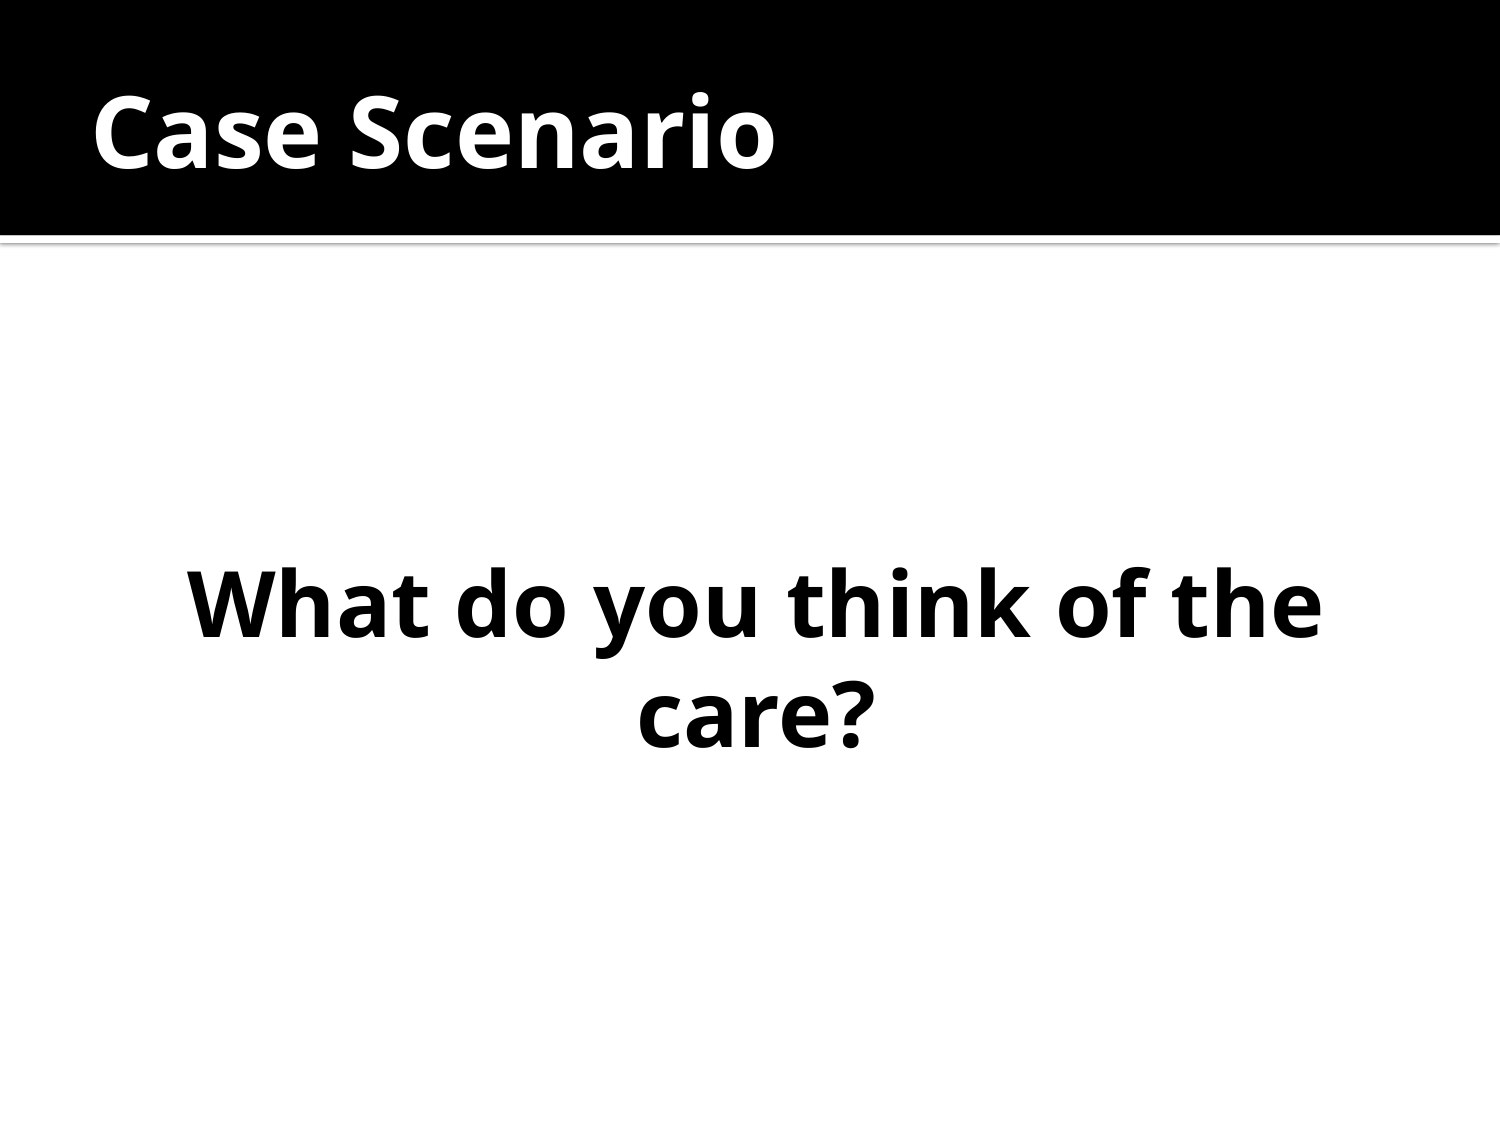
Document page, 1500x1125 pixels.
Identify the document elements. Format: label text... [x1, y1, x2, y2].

title Case Scenario [75, 25, 1425, 231]
list What do you think of the care? [75, 291, 1425, 1050]
